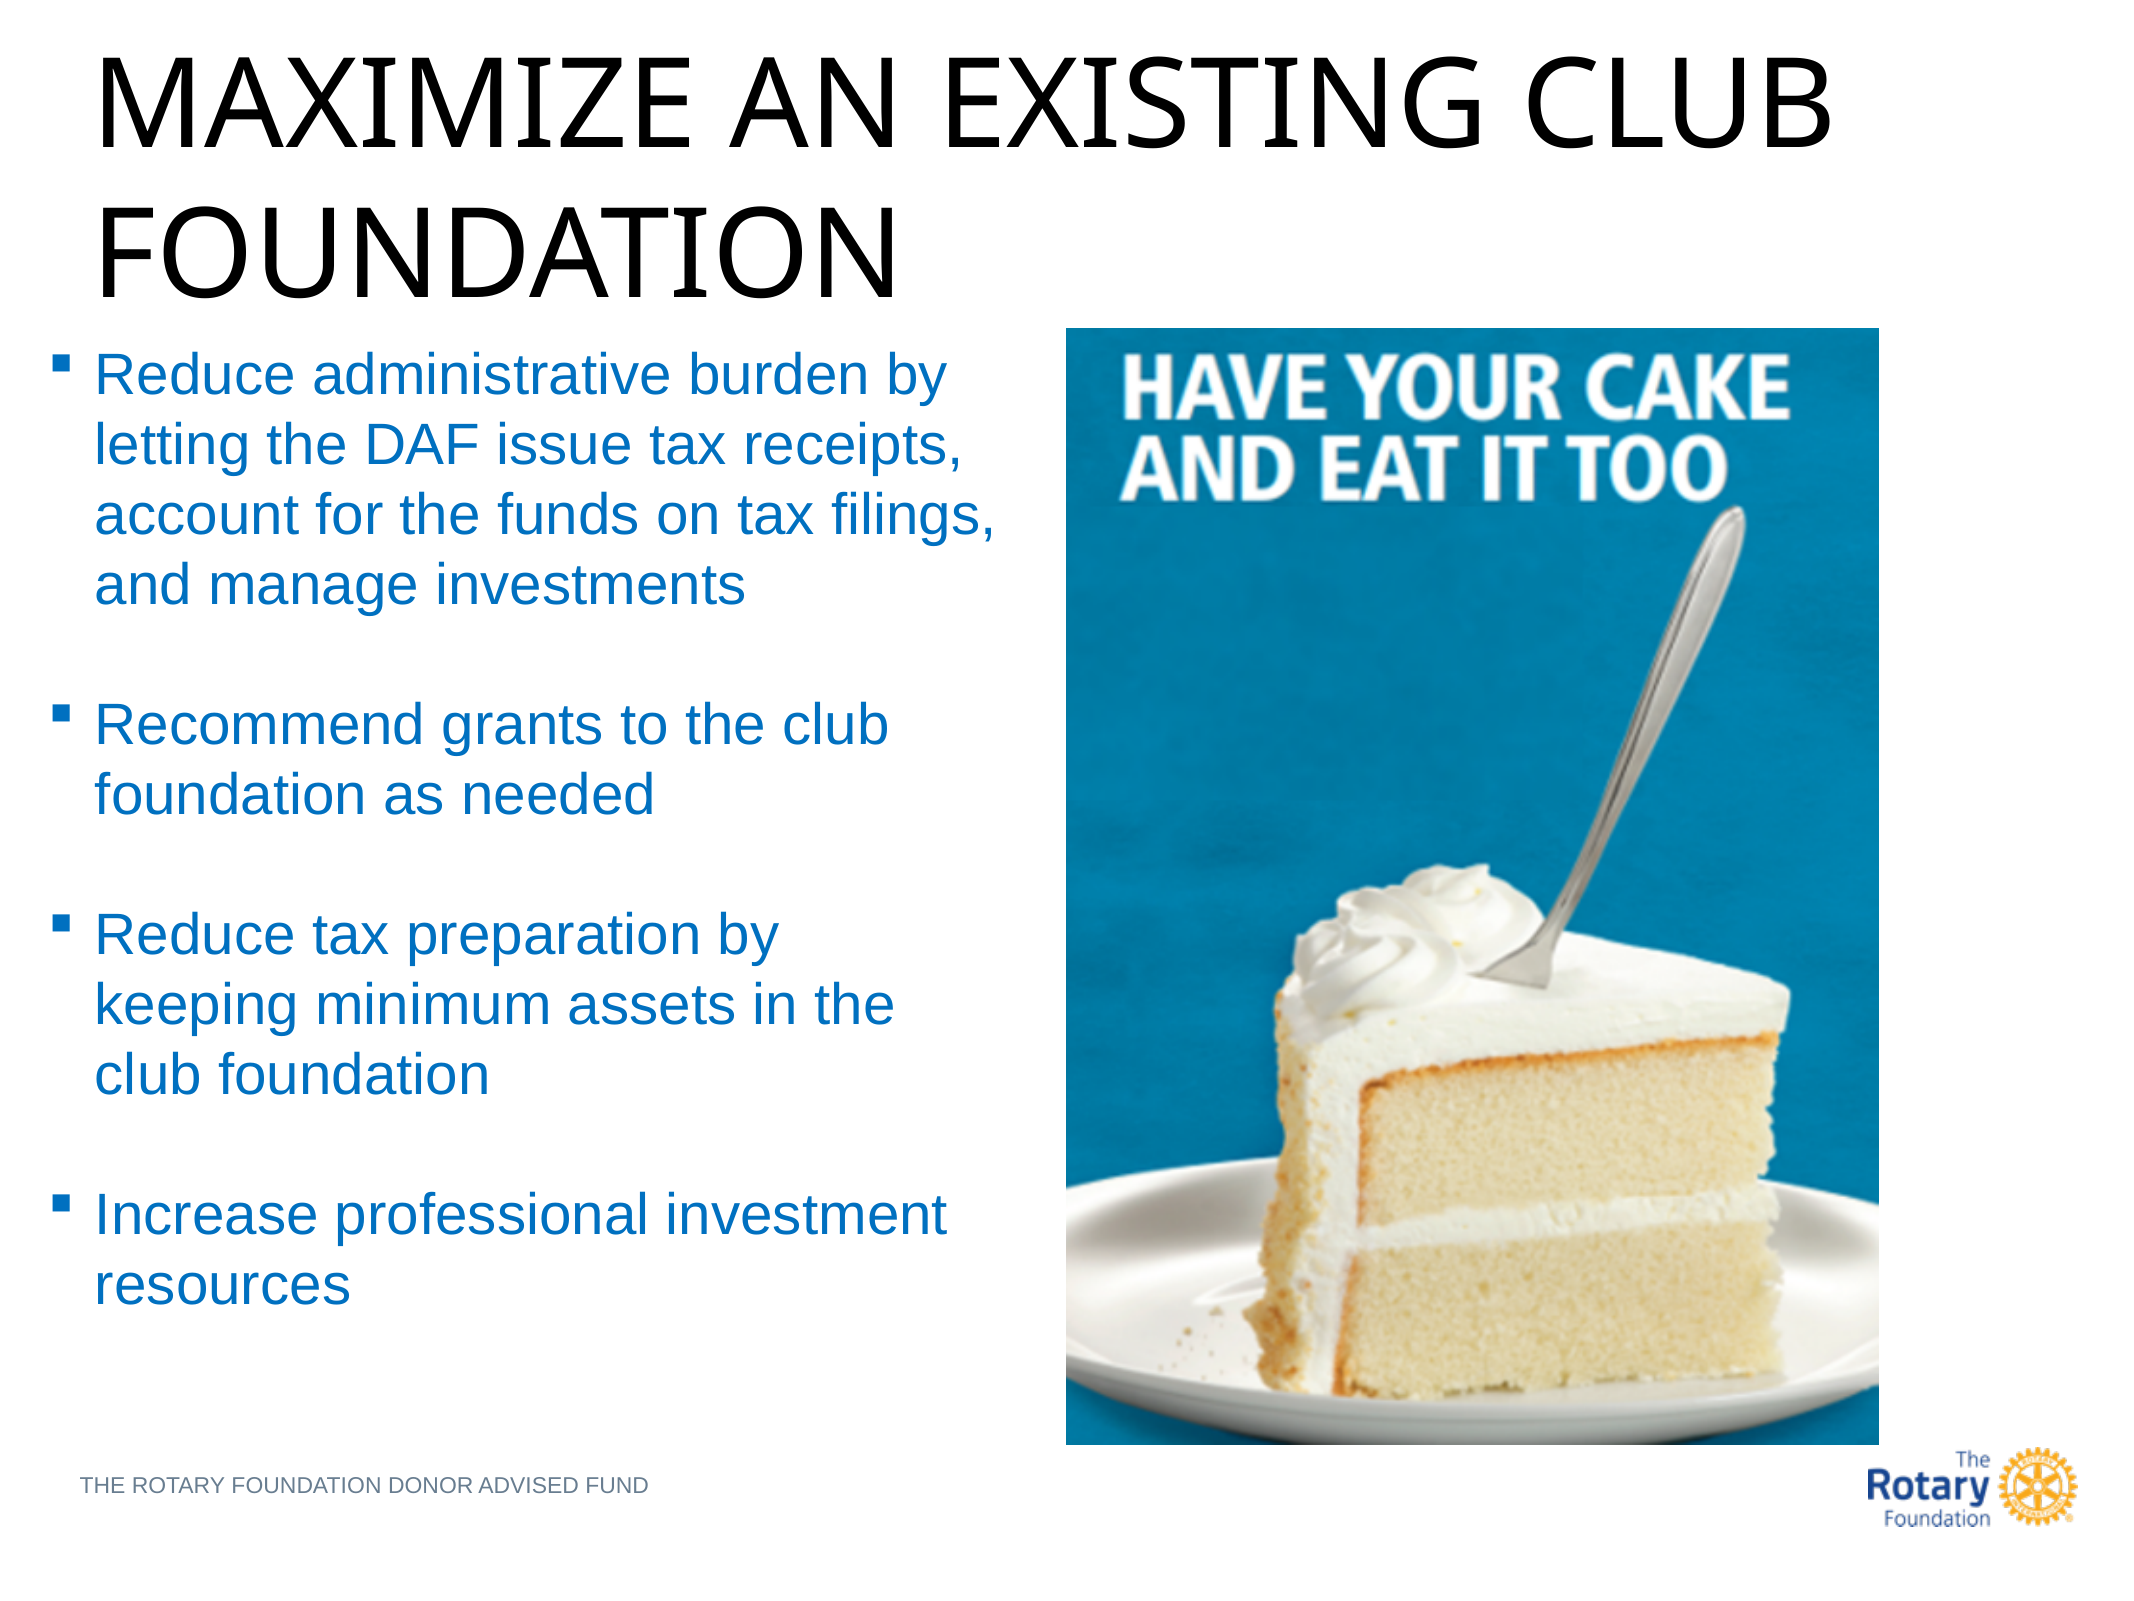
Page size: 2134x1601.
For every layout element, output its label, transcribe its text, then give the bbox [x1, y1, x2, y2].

picture [1514, 353, 1563, 420]
picture [1868, 1447, 2078, 1527]
picture [1287, 353, 1328, 420]
picture [1565, 434, 1611, 502]
picture [1345, 353, 1400, 420]
picture [1124, 353, 1236, 420]
picture [1321, 434, 1422, 502]
picture [1228, 353, 1284, 420]
text_box Reduce administrative burden by letting the DAF issue tax receipts, account for the funds on tax filings, and manage investments Recommend grants to the club foundation as needed Reduce tax preparation by keeping minimum assets in the club foundation Increase professional investment resources [33, 328, 1016, 1434]
picture [1610, 433, 1667, 504]
picture [1483, 434, 1550, 502]
picture [1671, 433, 1728, 504]
picture [1241, 434, 1296, 502]
picture [1066, 504, 1879, 1445]
picture [1458, 353, 1509, 422]
text_box Maximize an existing CLUB Foundation [76, 15, 2114, 330]
picture [1397, 352, 1455, 423]
picture [1585, 352, 1747, 422]
picture [1750, 353, 1791, 420]
picture [1120, 434, 1235, 502]
picture [1414, 434, 1461, 502]
